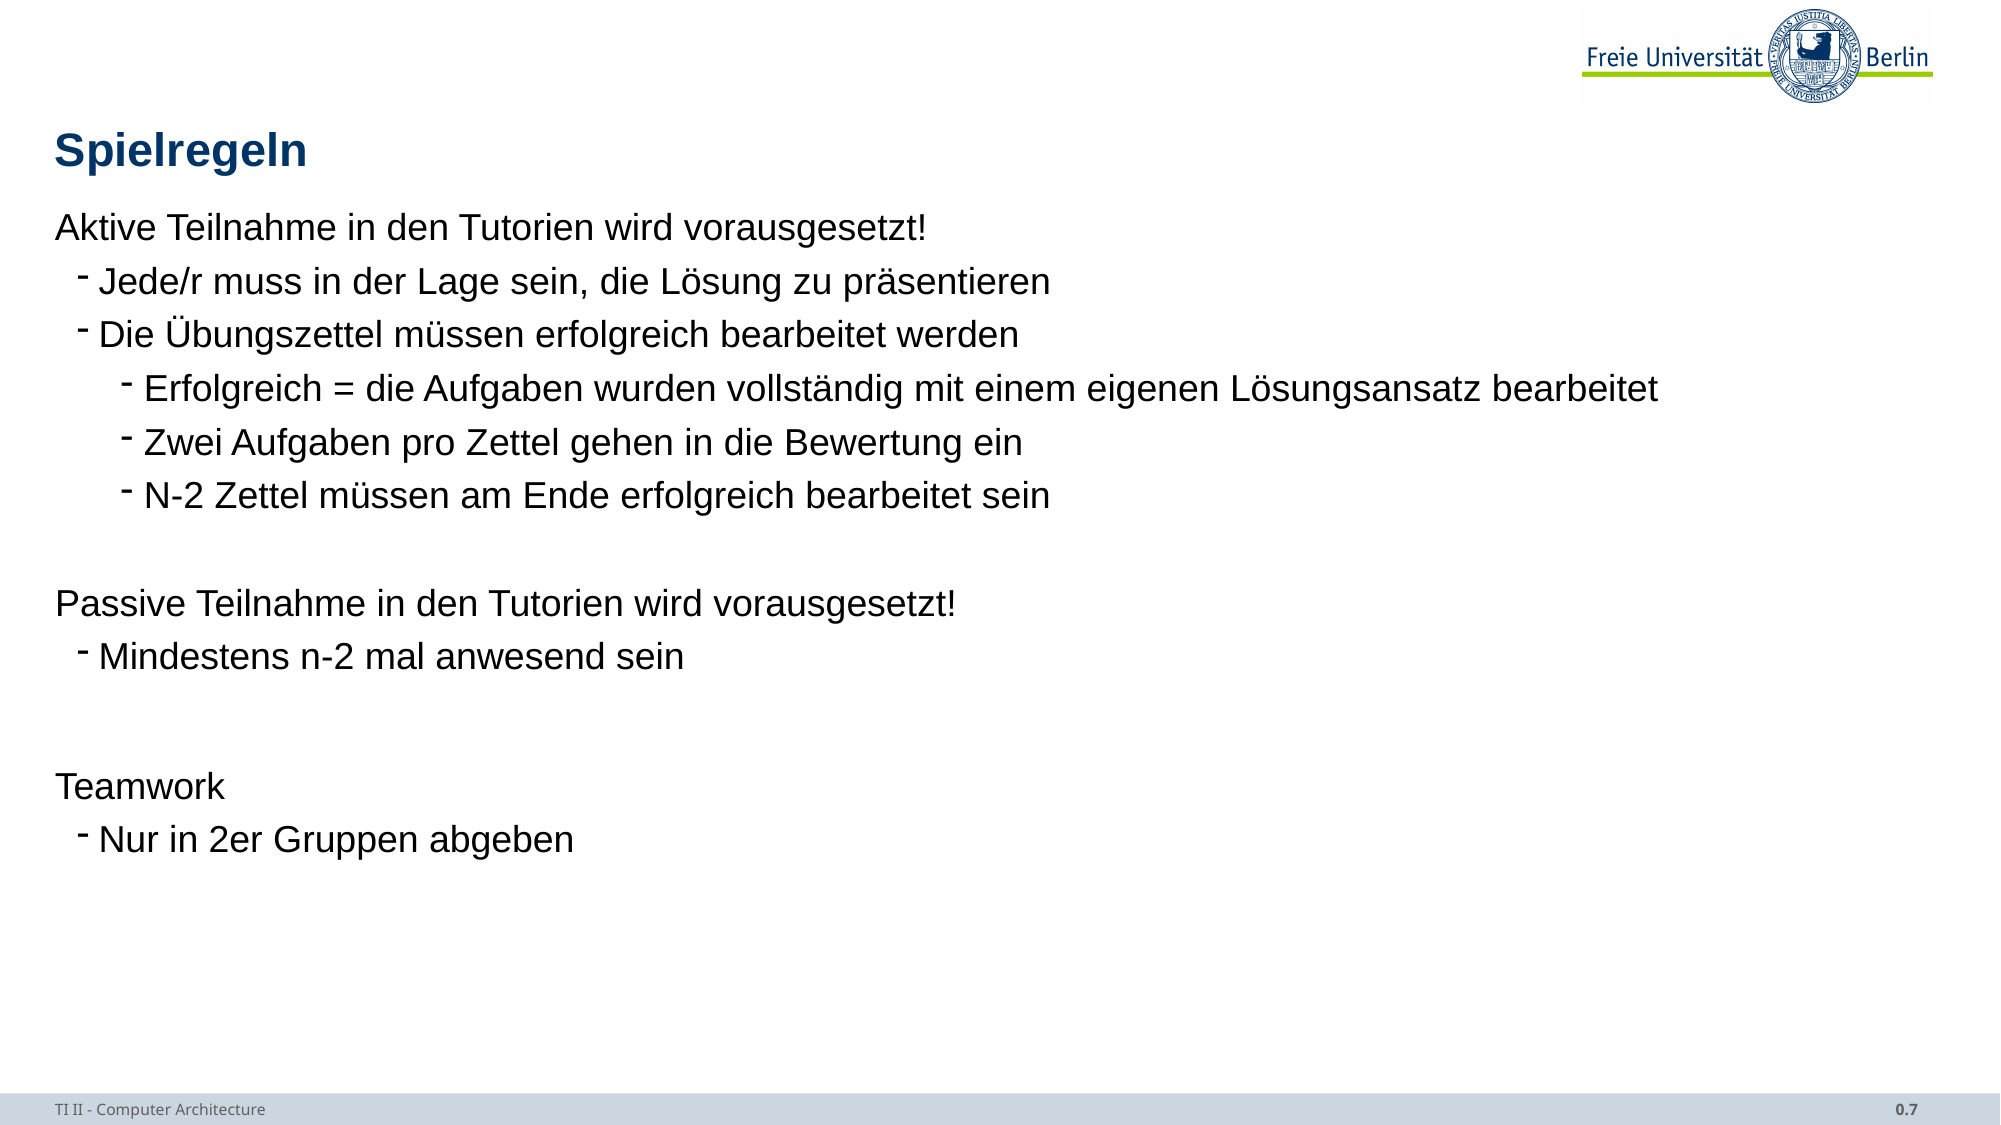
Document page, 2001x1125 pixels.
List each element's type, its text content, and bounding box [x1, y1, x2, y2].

title Spielregeln [54, 117, 1946, 188]
footer TI II - Computer Architecture [54, 1091, 1363, 1125]
picture [1582, 9, 1933, 103]
list Aktive Teilnahme in den Tutorien wird vorausgesetzt! Jede/r muss in der Lage sein, die Lösung zu präsentieren Die Übungszettel müssen erfolgreich bearbeitet werden Erfolgreich = die Aufgaben wurden vollständig mit einem eigenen Lösungsansatz bearbeitet Zwei Aufgaben pro Zettel gehen in die Bewertung ein N-2 Zettel müssen am Ende erfolgreich bearbeitet sein Passive Teilnahme in den Tutorien wird vorausgesetzt! Mindestens n-2 mal anwesend sein Teamwork Nur in 2er Gruppen abgeben [54, 201, 1946, 1064]
